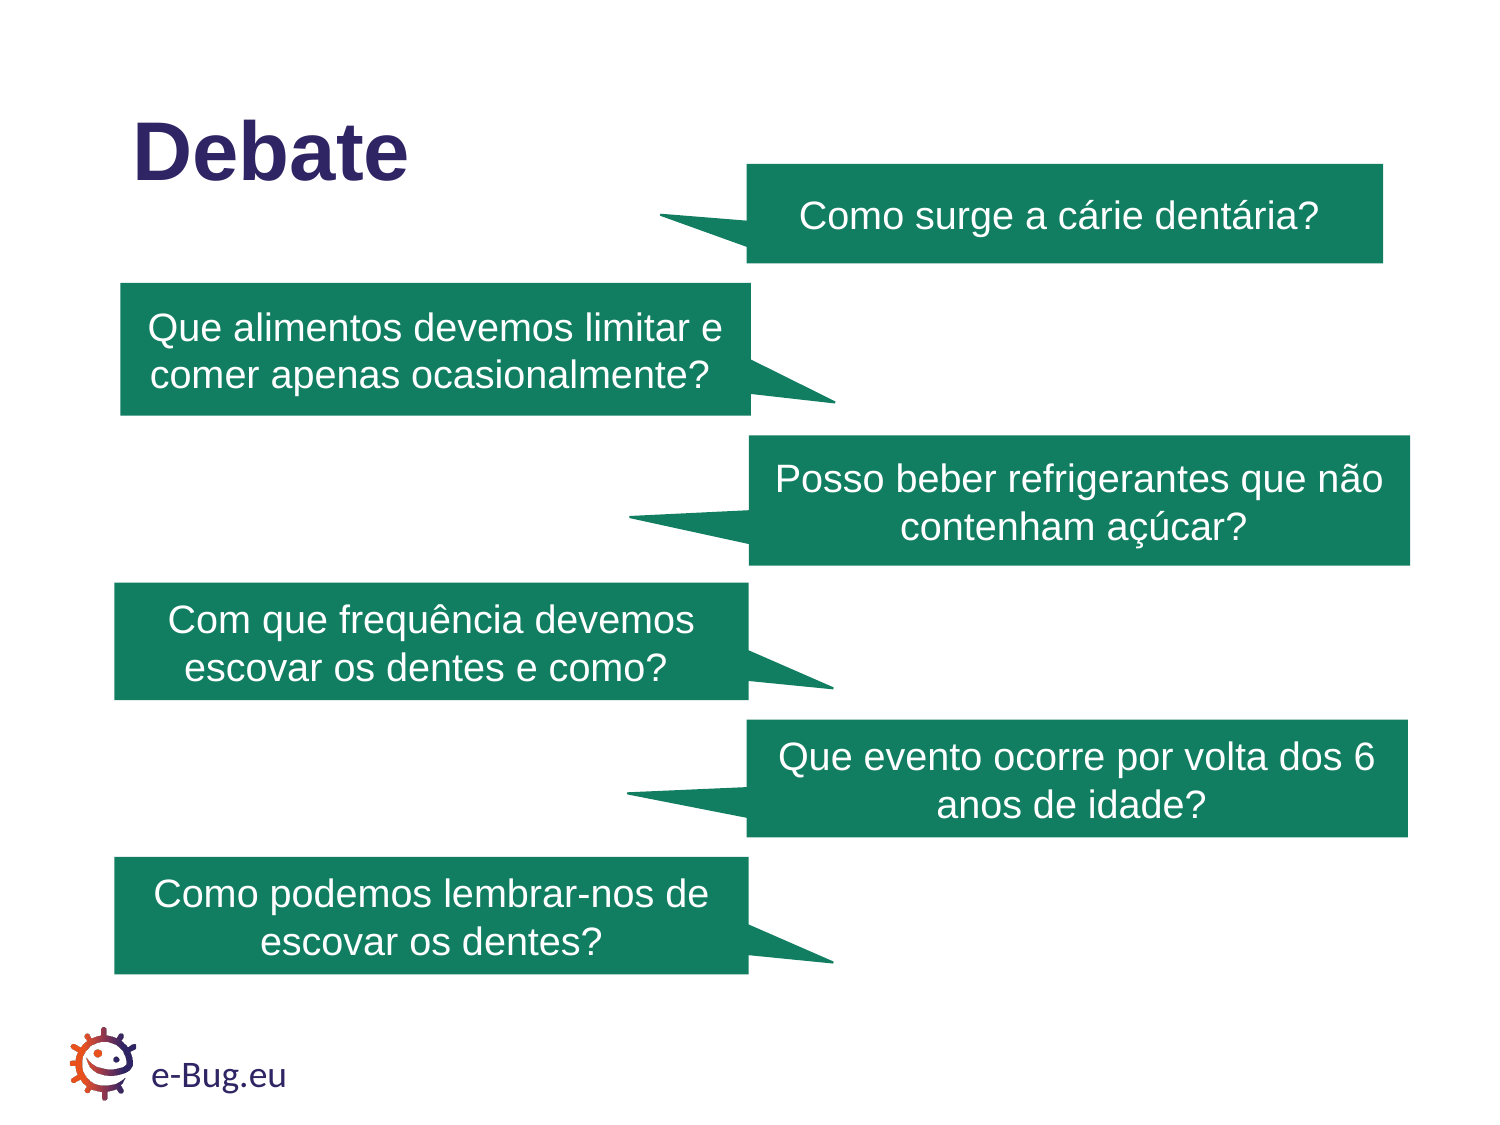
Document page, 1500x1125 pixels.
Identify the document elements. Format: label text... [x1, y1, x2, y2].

text_box Que alimentos devemos limitar e comer apenas ocasionalmente? [121, 283, 836, 415]
picture [69, 1027, 137, 1103]
title Debate [117, 44, 1412, 263]
text_box Como podemos lembrar-nos de escovar os dentes? [115, 857, 834, 974]
text_box Que evento ocorre por volta dos 6 anos de idade? [627, 720, 1407, 837]
footer e-Bug.eu [136, 1042, 643, 1103]
text_box Posso beber refrigerantes que não contenham açúcar? [629, 436, 1410, 565]
text_box Como surge a cárie dentária? [660, 164, 1383, 263]
text_box Com que frequência devemos escovar os dentes e como? [115, 583, 834, 700]
